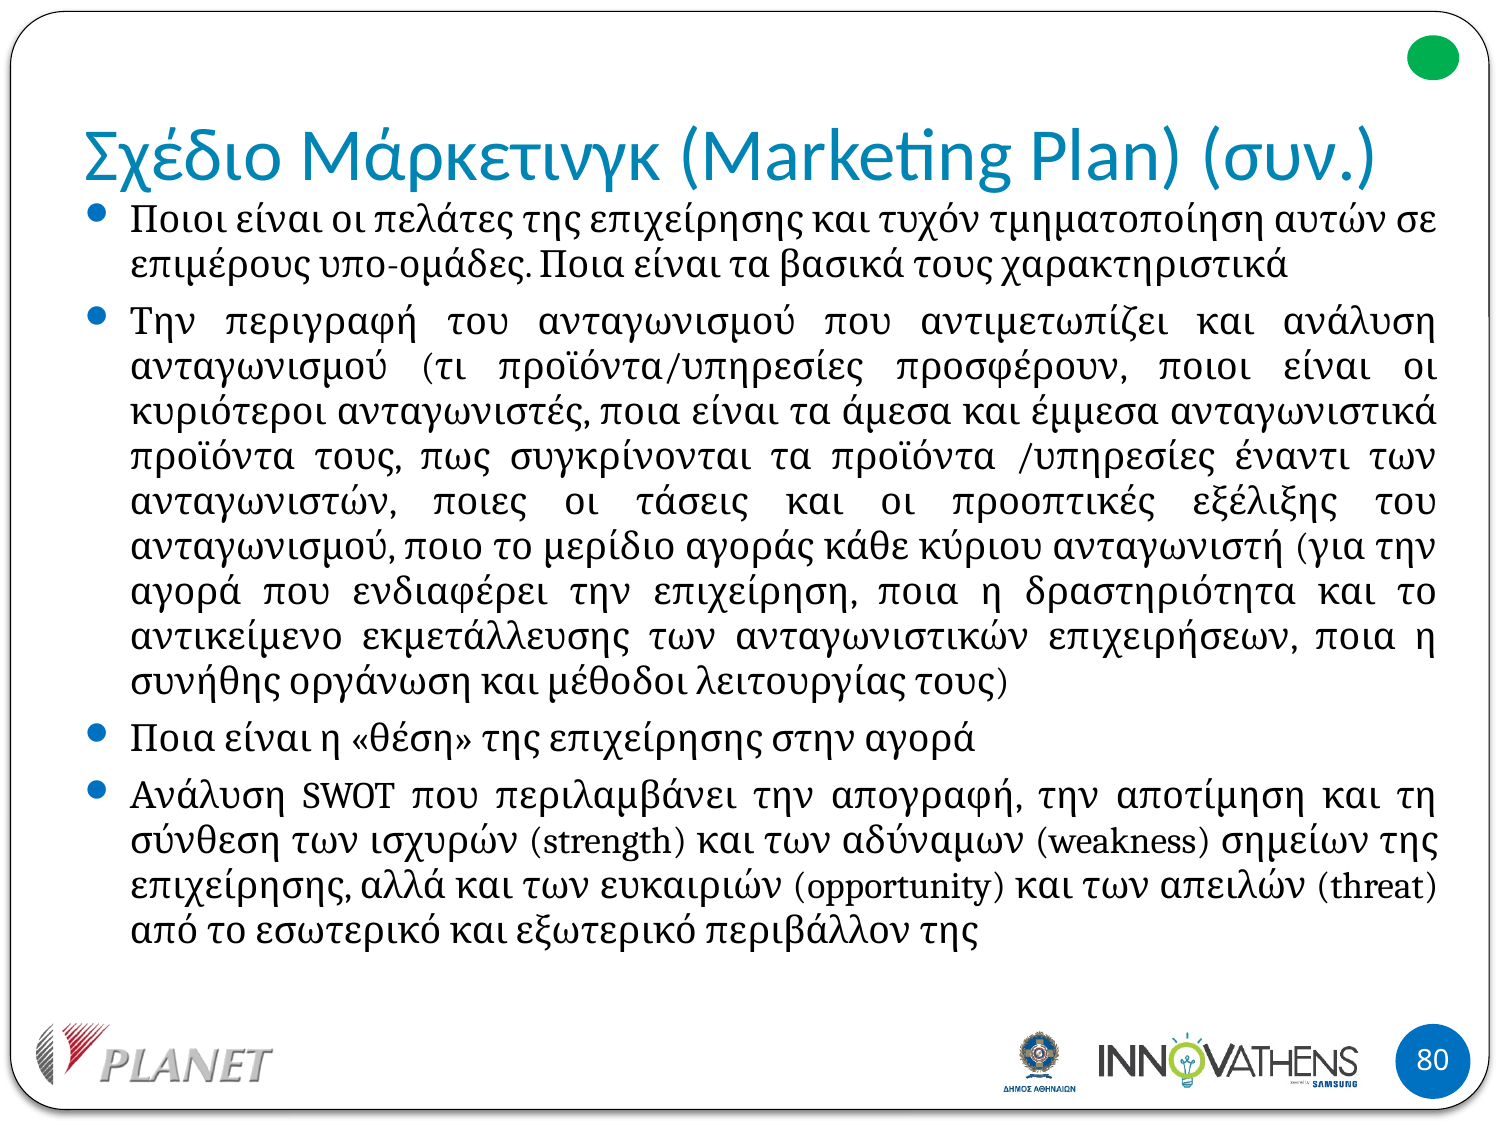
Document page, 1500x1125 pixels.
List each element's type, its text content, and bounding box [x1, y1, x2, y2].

picture [985, 1014, 1376, 1108]
picture [36, 1023, 280, 1087]
title Σχέδιο Μάρκετινγκ (Marketing Plan) (συν.) [70, 23, 1442, 187]
list Ποιοι είναι οι πελάτες της επιχείρησης και τυχόν τμηματοποίηση αυτών σε επιμέρους υπο-ομάδες. Ποια είναι τα βασικά τους χαρακτηριστικά Την περιγραφή του ανταγωνισμού που αντιμετωπίζει και ανάλυση ανταγωνισμού (τι προϊόντα/υπηρεσίες προσφέρουν, ποιοι είναι οι κυριότεροι ανταγωνιστές, ποια είναι τα άμεσα και έμμεσα ανταγωνιστικά προϊόντα τους, πως συγκρίνονται τα προϊόντα /υπηρεσίες έναντι των ανταγωνιστών, ποιες οι τάσεις και οι προοπτικές εξέλιξης του ανταγωνισμού, ποιο το μερίδιο αγοράς κάθε κύριου ανταγωνιστή (για την αγορά που ενδιαφέρει την επιχείρηση, ποια η δραστηριότητα και το αντικείμενο εκμετάλλευσης των ανταγωνιστικών επιχειρήσεων, ποια η συνήθης οργάνωση και μέθοδοι λειτουργίας τους) Ποια είναι η «θέση» της επιχείρησης στην αγορά Ανάλυση SWOT που περιλαμβάνει την απογραφή, την αποτίμηση και τη σύνθεση των ισχυρών (strength) και των αδύναμων (weakness) σημείων της επιχείρησης, αλλά και των ευκαιριών (opportunity) και των απειλών (threat) από το εσωτερικό και εξωτερικό περιβάλλον της [70, 187, 1454, 938]
text_box [1406, 34, 1461, 82]
